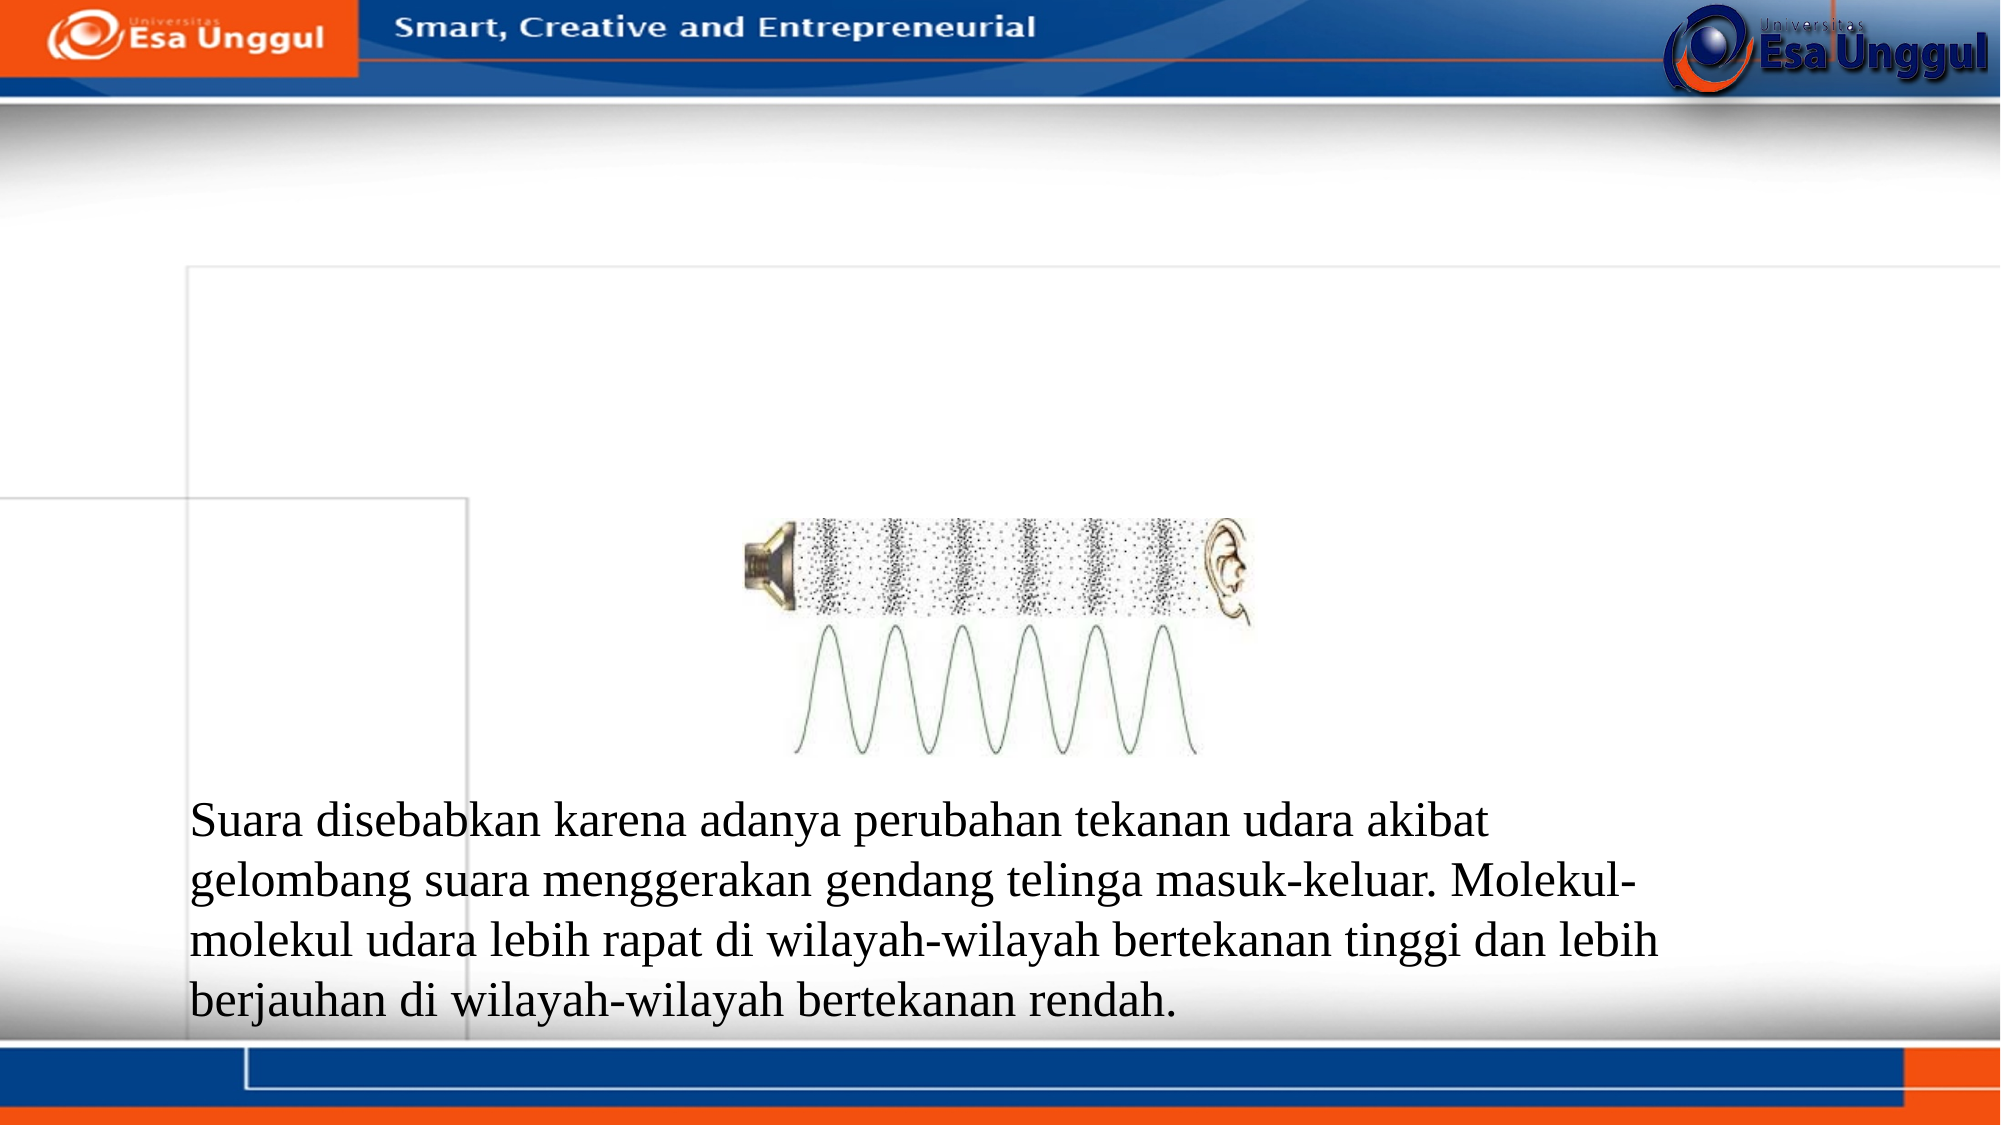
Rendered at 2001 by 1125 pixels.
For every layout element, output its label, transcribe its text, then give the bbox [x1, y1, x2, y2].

picture [0, 0, 2001, 1125]
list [741, 517, 1259, 758]
text_box Suara disebabkan karena adanya perubahan tekanan udara akibat gelombang suara menggerakan gendang telinga masuk-keluar. Molekul-molekul udara lebih rapat di wilayah-wilayah bertekanan tinggi dan lebih berjauhan di wilayah-wilayah bertekanan rendah. [174, 778, 1727, 1034]
